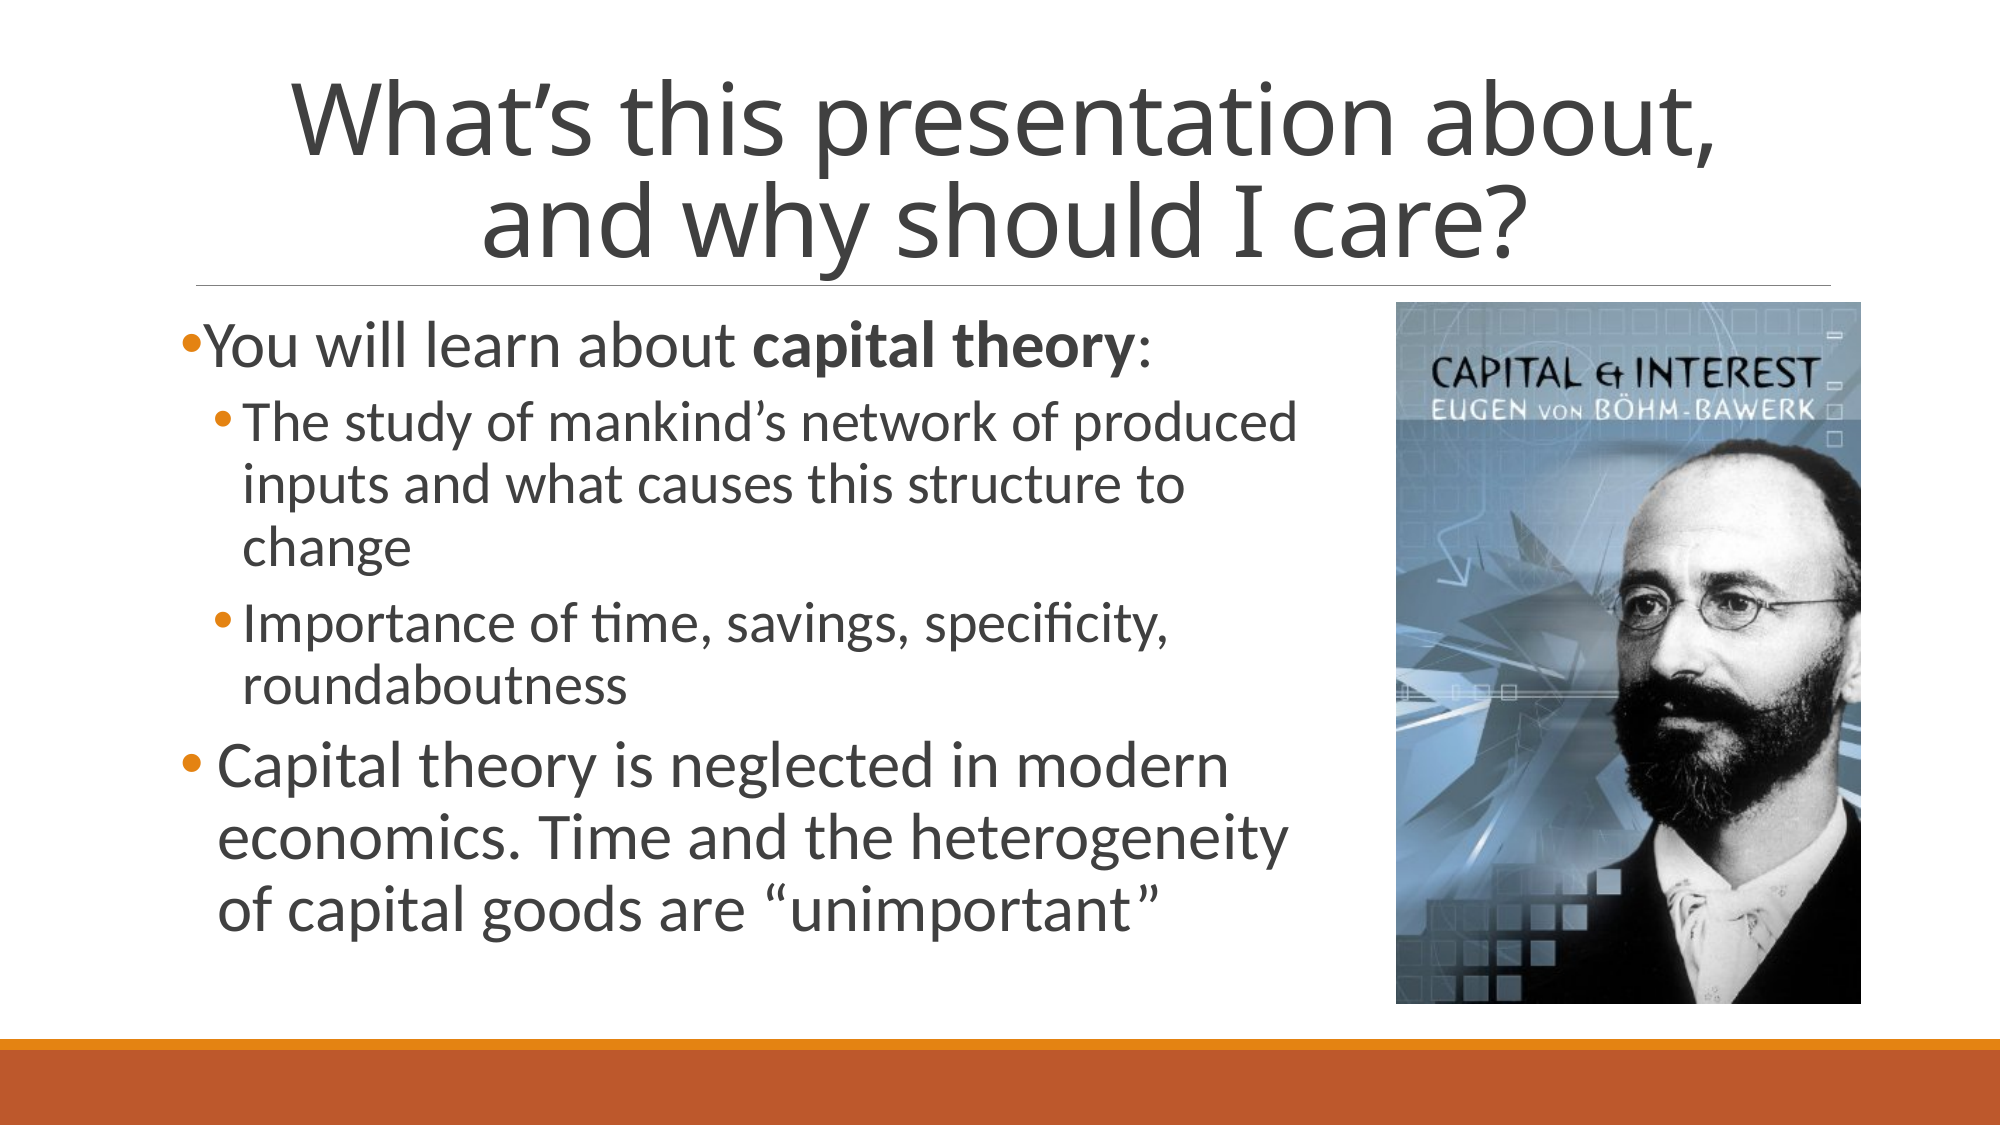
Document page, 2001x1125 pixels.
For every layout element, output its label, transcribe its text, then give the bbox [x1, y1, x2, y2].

list You will learn about capital theory: The study of mankind’s network of produced inputs and what causes this structure to change Importance of time, savings, specificity, roundaboutness Capital theory is neglected in modern economics. Time and the heterogeneity of capital goods are “unimportant” [180, 302, 1355, 963]
title What’s this presentation about, and why should I care? [180, 47, 1830, 285]
picture [1395, 302, 1861, 1005]
